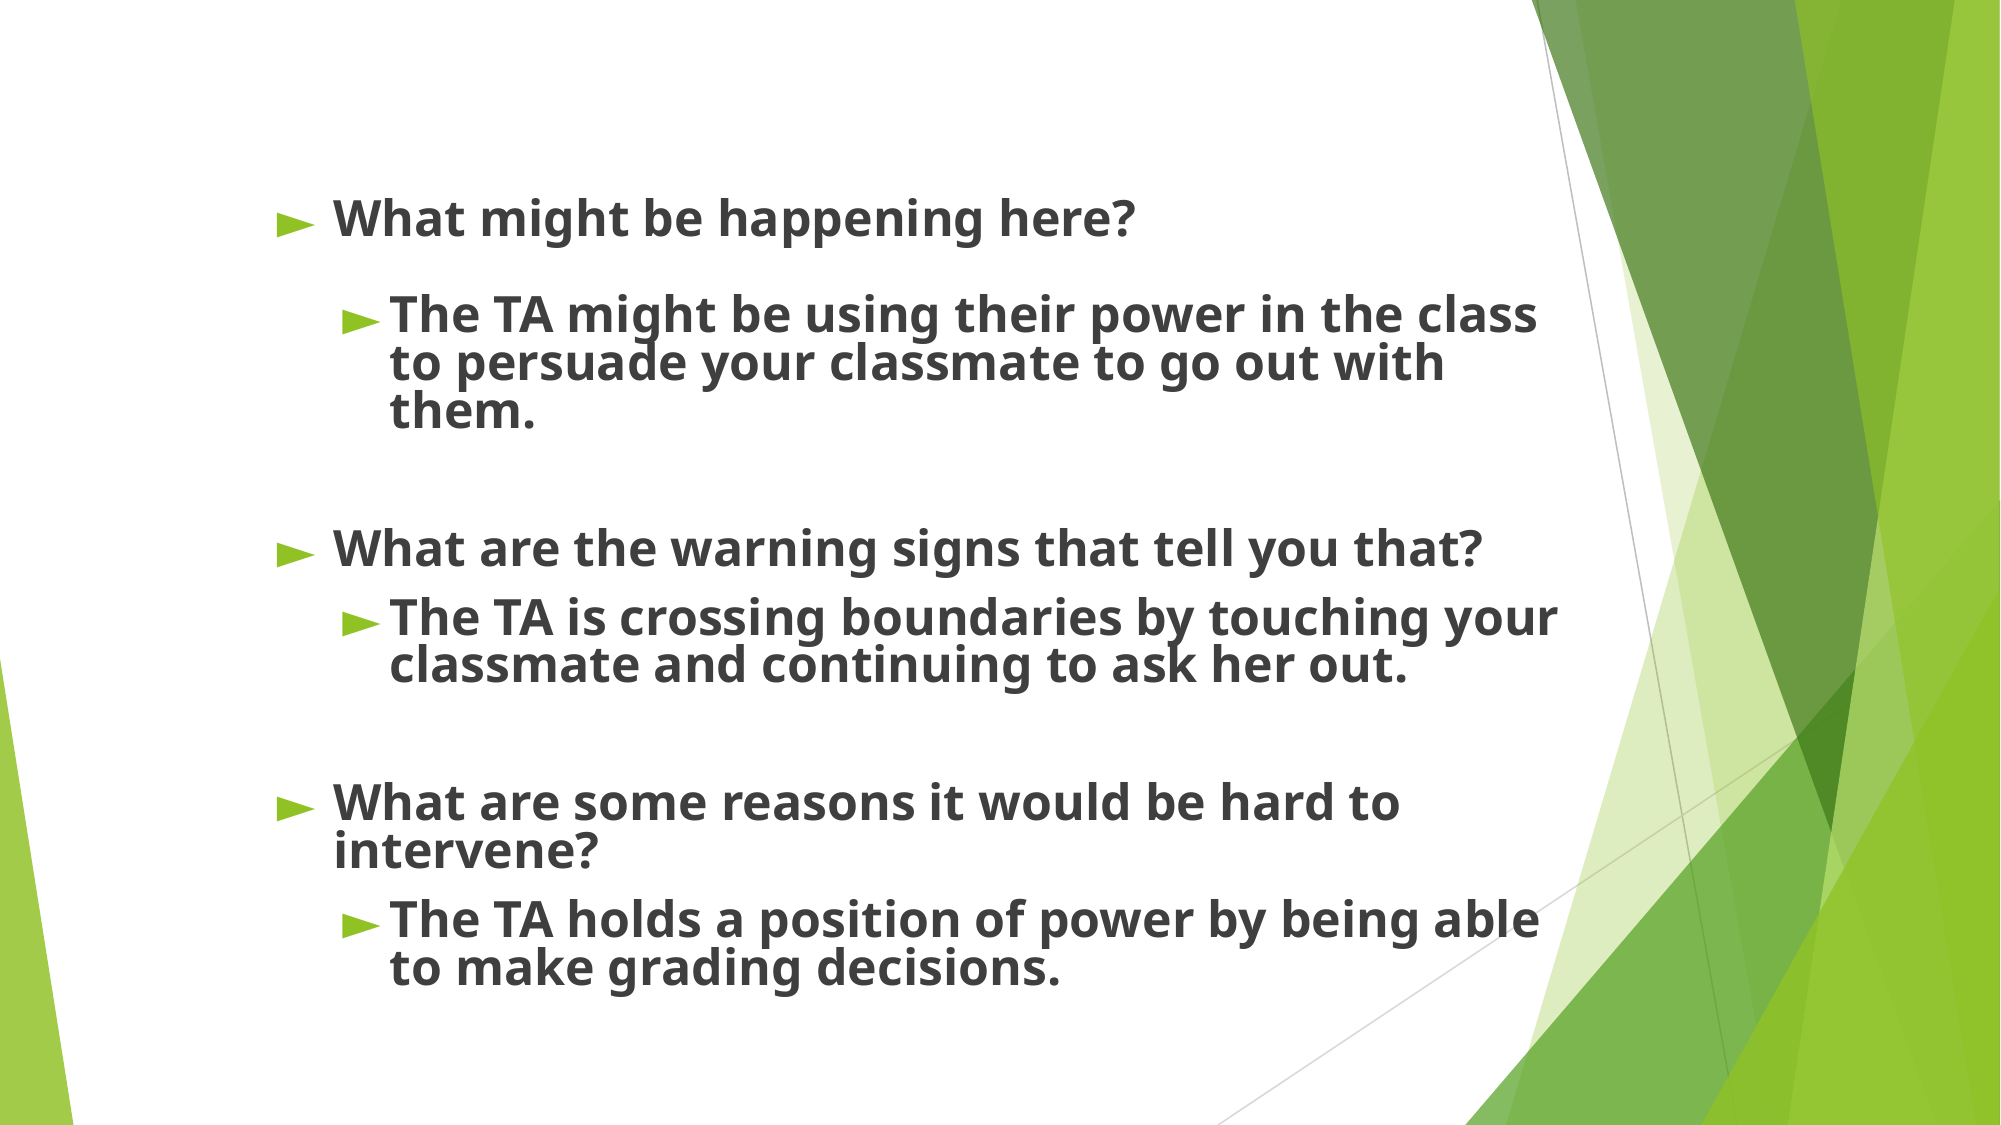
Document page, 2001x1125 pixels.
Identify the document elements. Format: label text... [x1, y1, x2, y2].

list What might be happening here? The TA might be using their power in the class to persuade your classmate to go out with them. What are the warning signs that tell you that? The TA is crossing boundaries by touching your classmate and continuing to ask her out. What are some reasons it would be hard to intervene? The TA holds a position of power by being able to make grading decisions. [187, 190, 1598, 1032]
